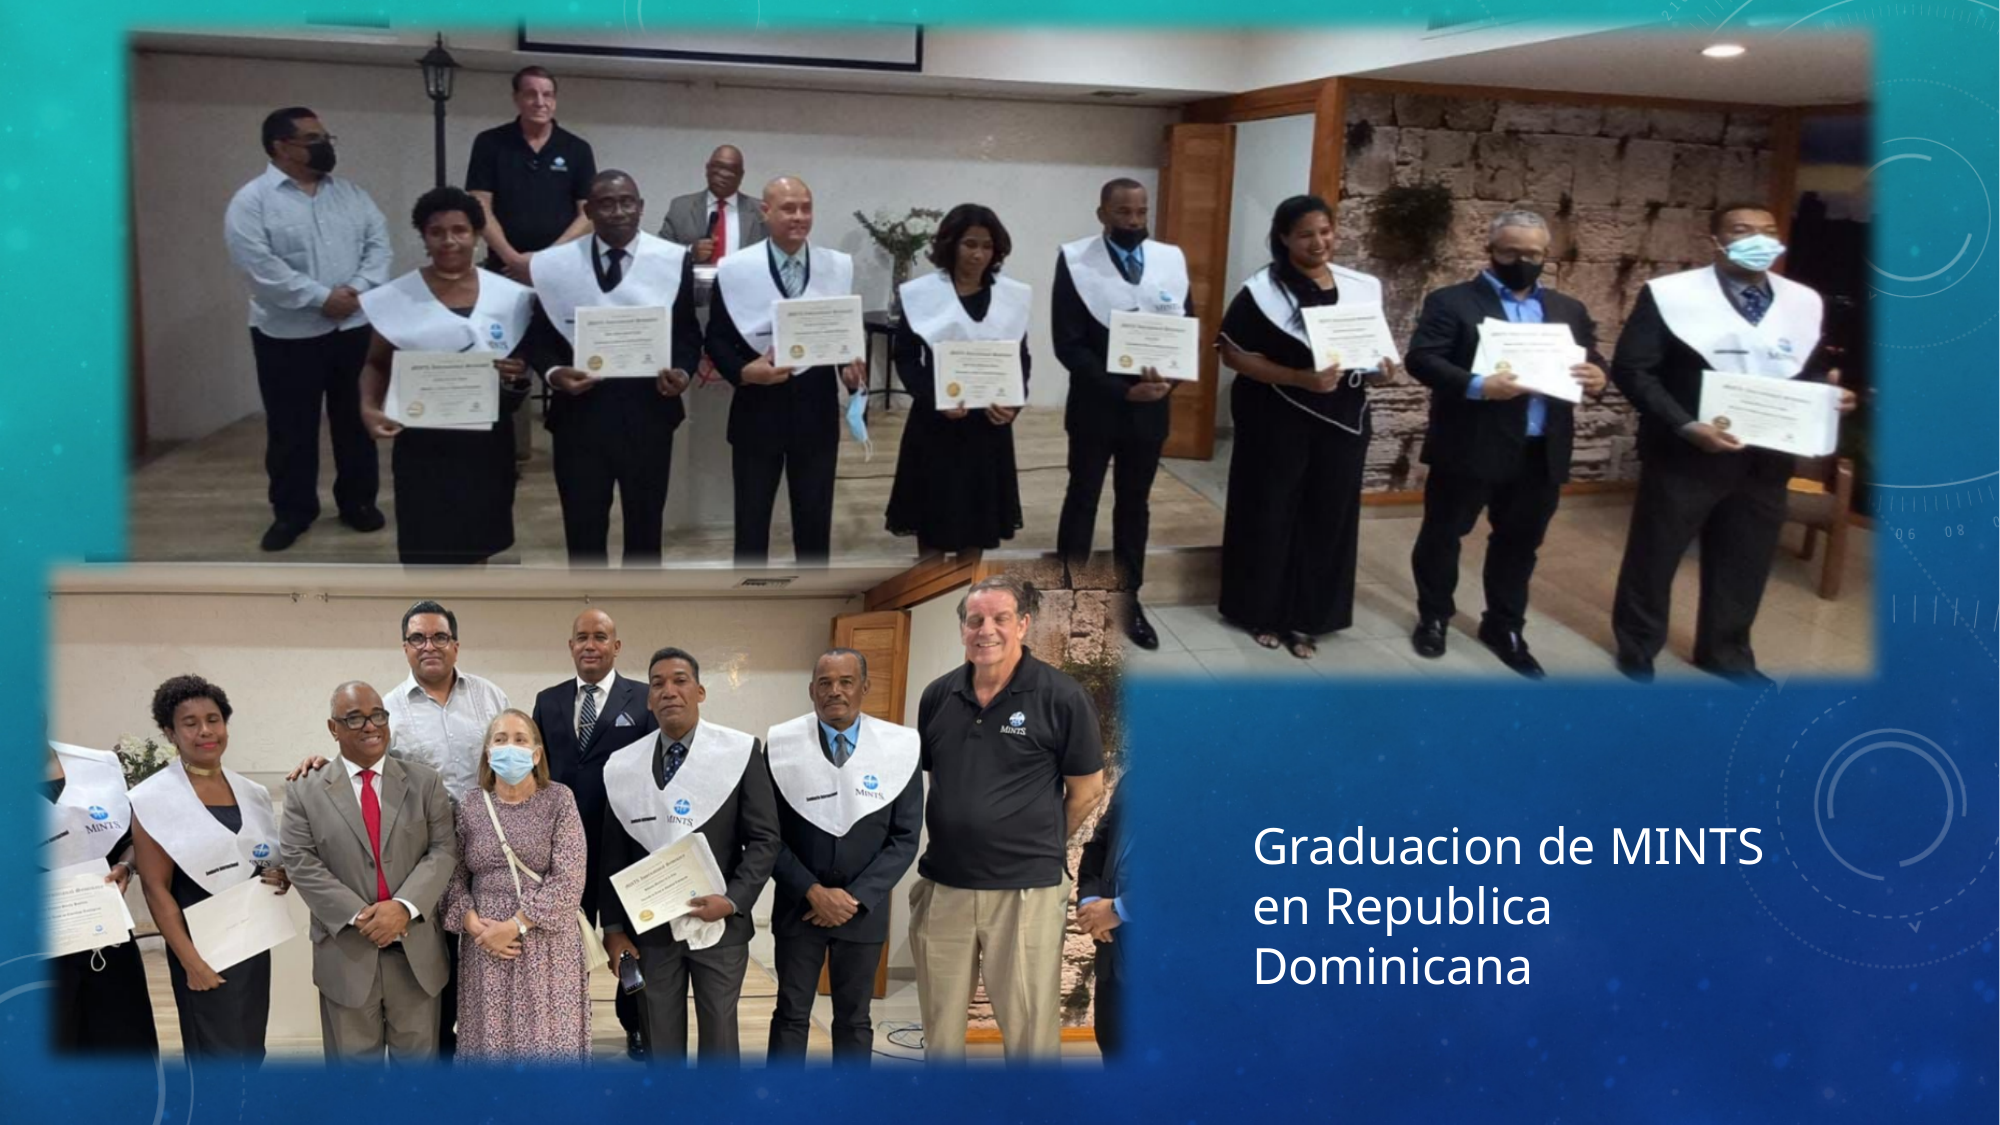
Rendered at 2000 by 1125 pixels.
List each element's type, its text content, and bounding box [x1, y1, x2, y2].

text_box Graduacion de MINTS en Republica Dominicana [1237, 806, 1850, 1002]
picture [0, 0, 2000, 1125]
